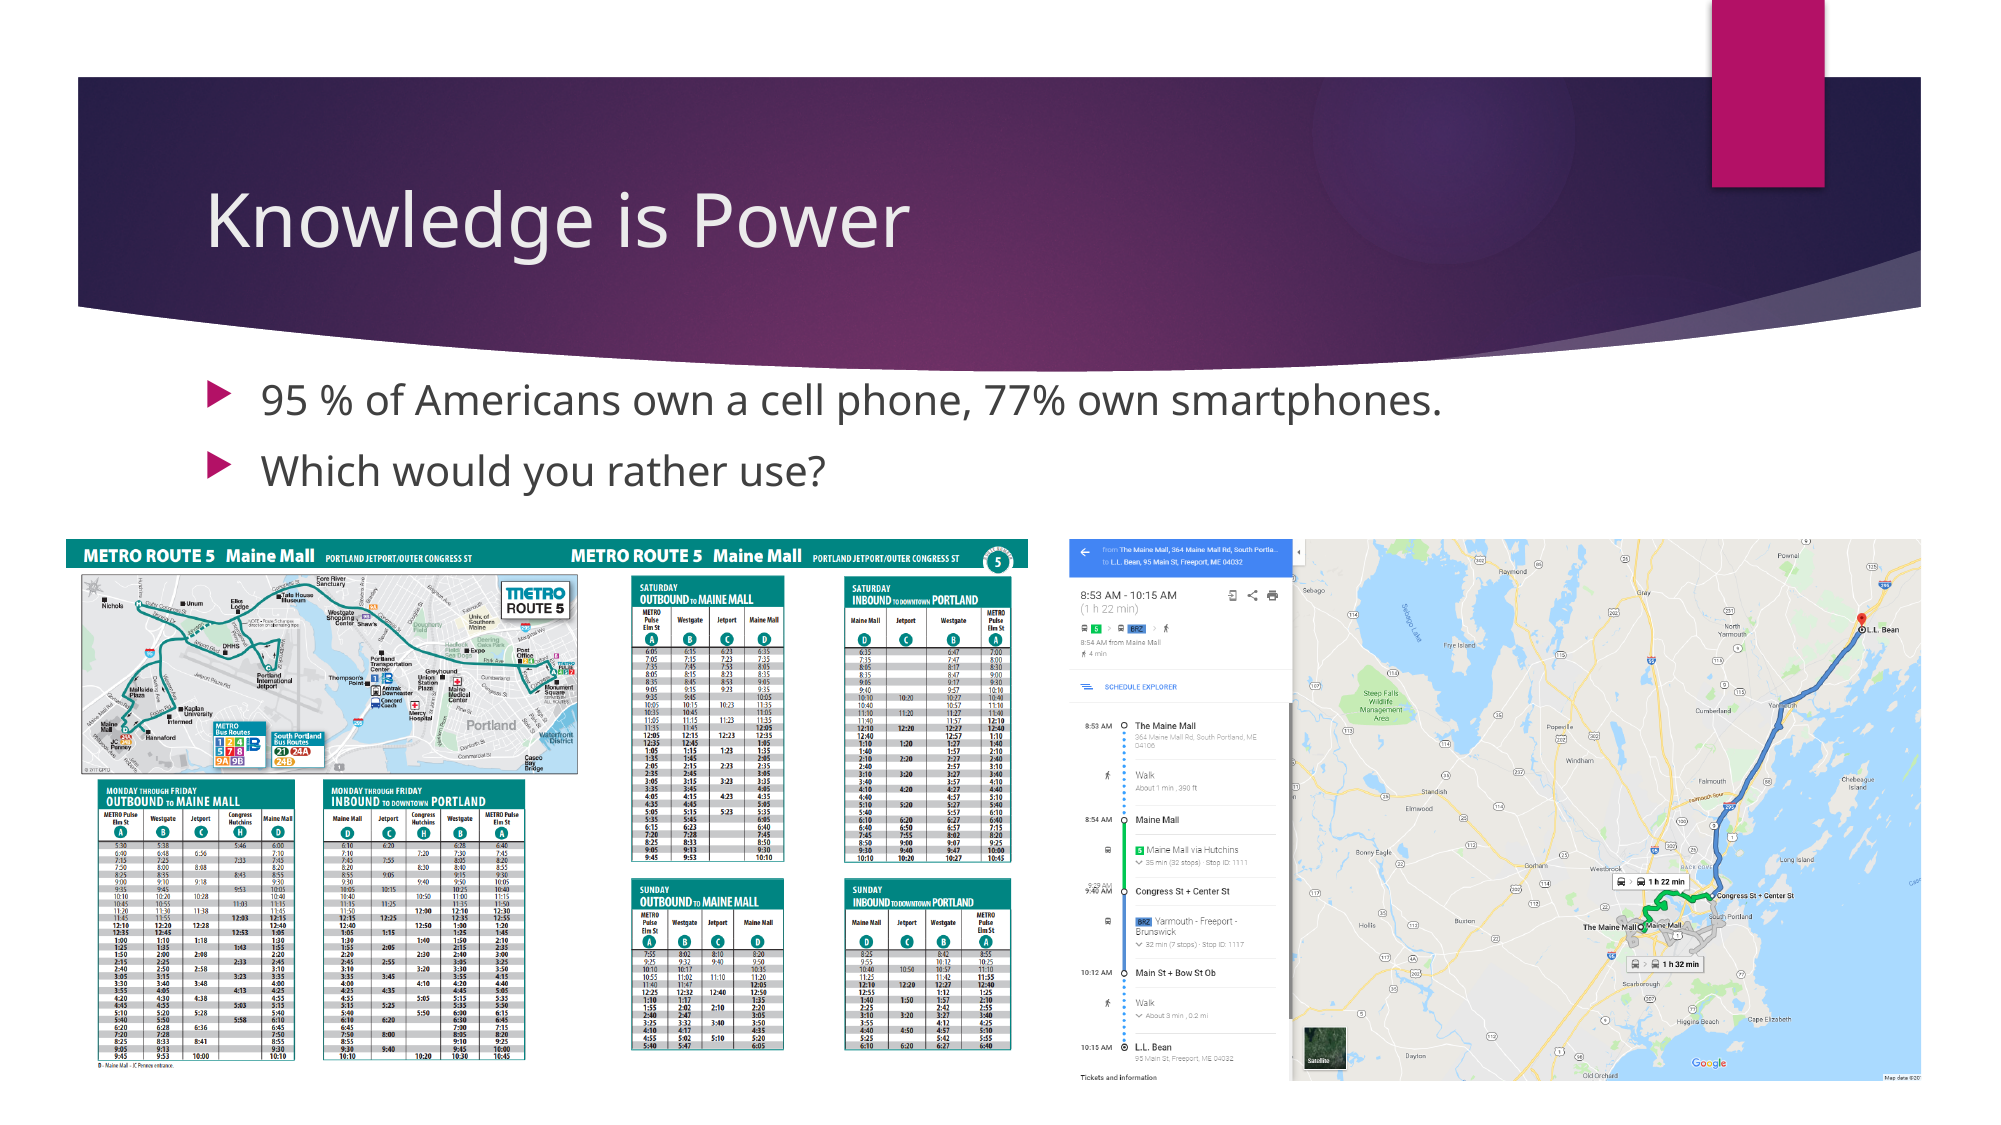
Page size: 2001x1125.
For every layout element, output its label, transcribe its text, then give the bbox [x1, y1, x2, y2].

title Knowledge is Power [189, 159, 1627, 276]
picture [65, 539, 1029, 1069]
list 95 % of Americans own a cell phone, 77% own smartphones. Which would you rather use? [189, 366, 1638, 530]
picture [1069, 539, 1922, 1081]
